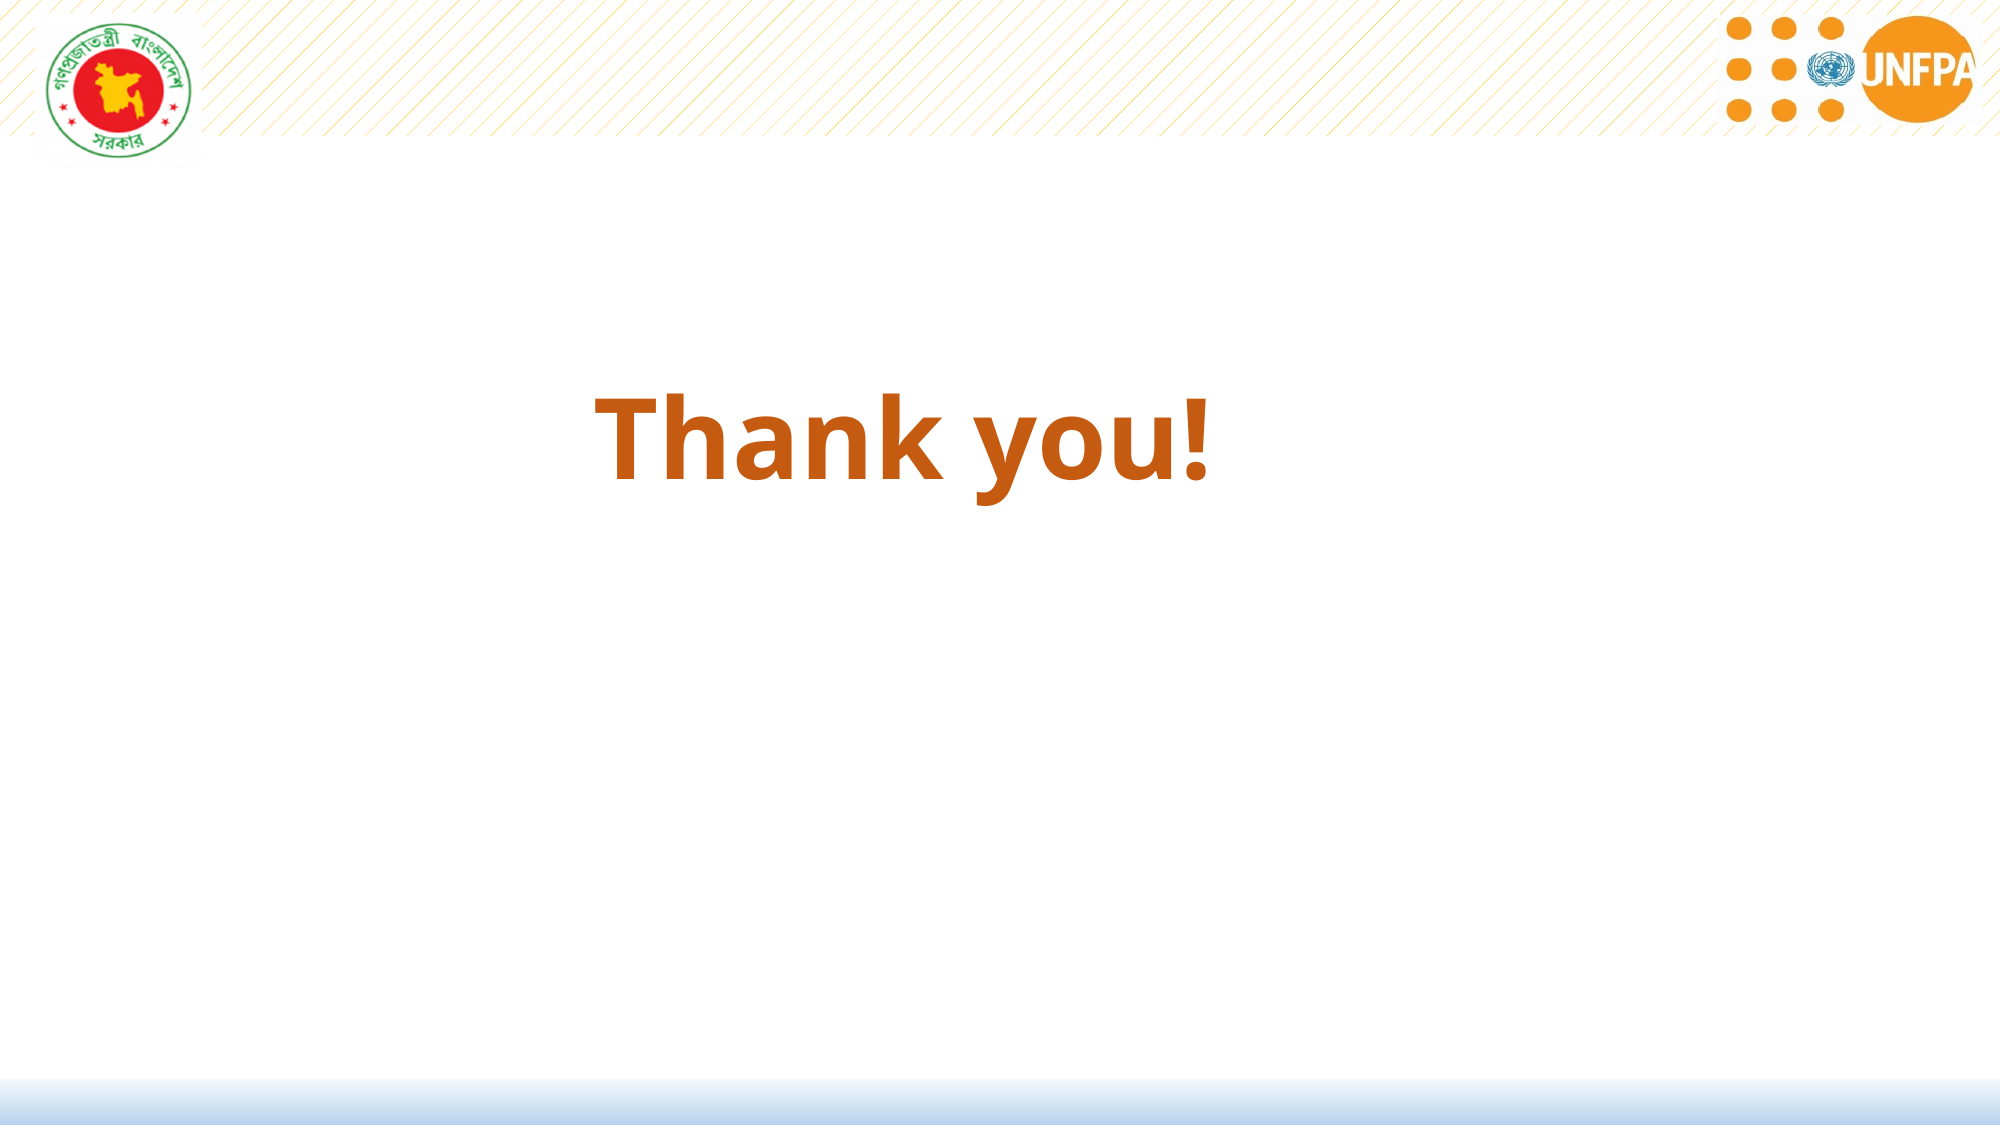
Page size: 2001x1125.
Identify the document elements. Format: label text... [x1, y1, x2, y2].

picture [35, 13, 202, 168]
title Thank you! [443, 167, 1364, 719]
picture [1717, 15, 1983, 125]
